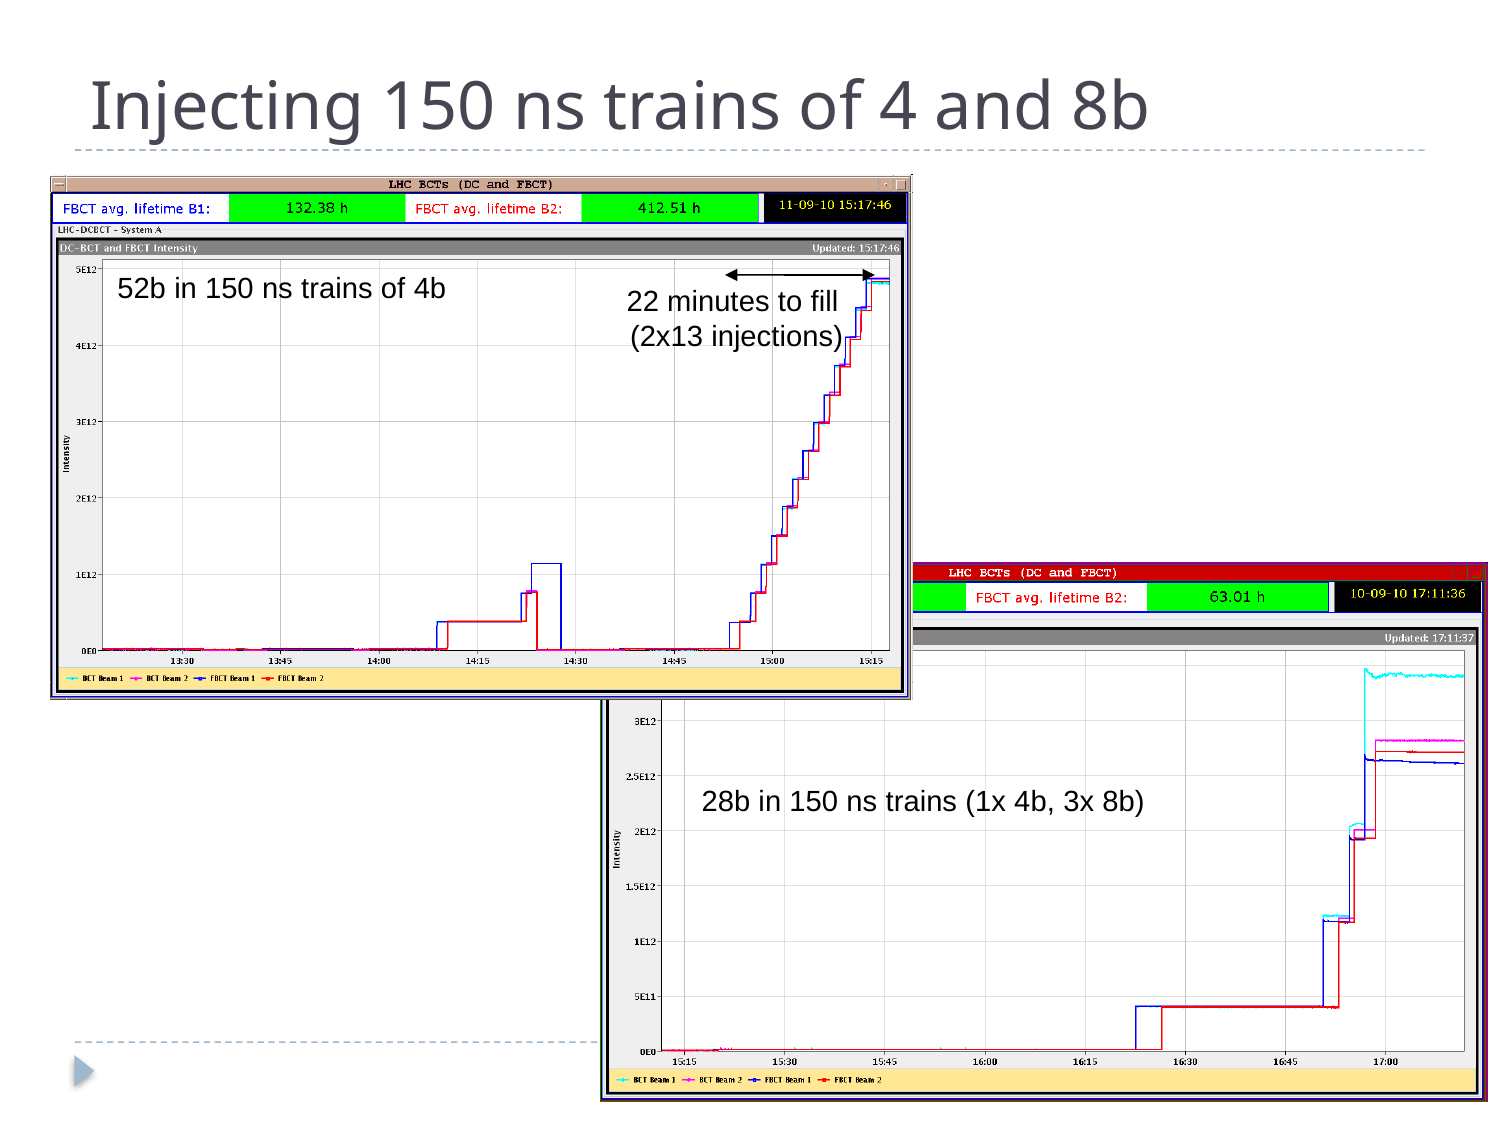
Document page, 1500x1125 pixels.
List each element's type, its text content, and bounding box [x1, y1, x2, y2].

picture [49, 174, 1488, 1103]
title Injecting 150 ns trains of 4 and 8b [74, 0, 1426, 151]
